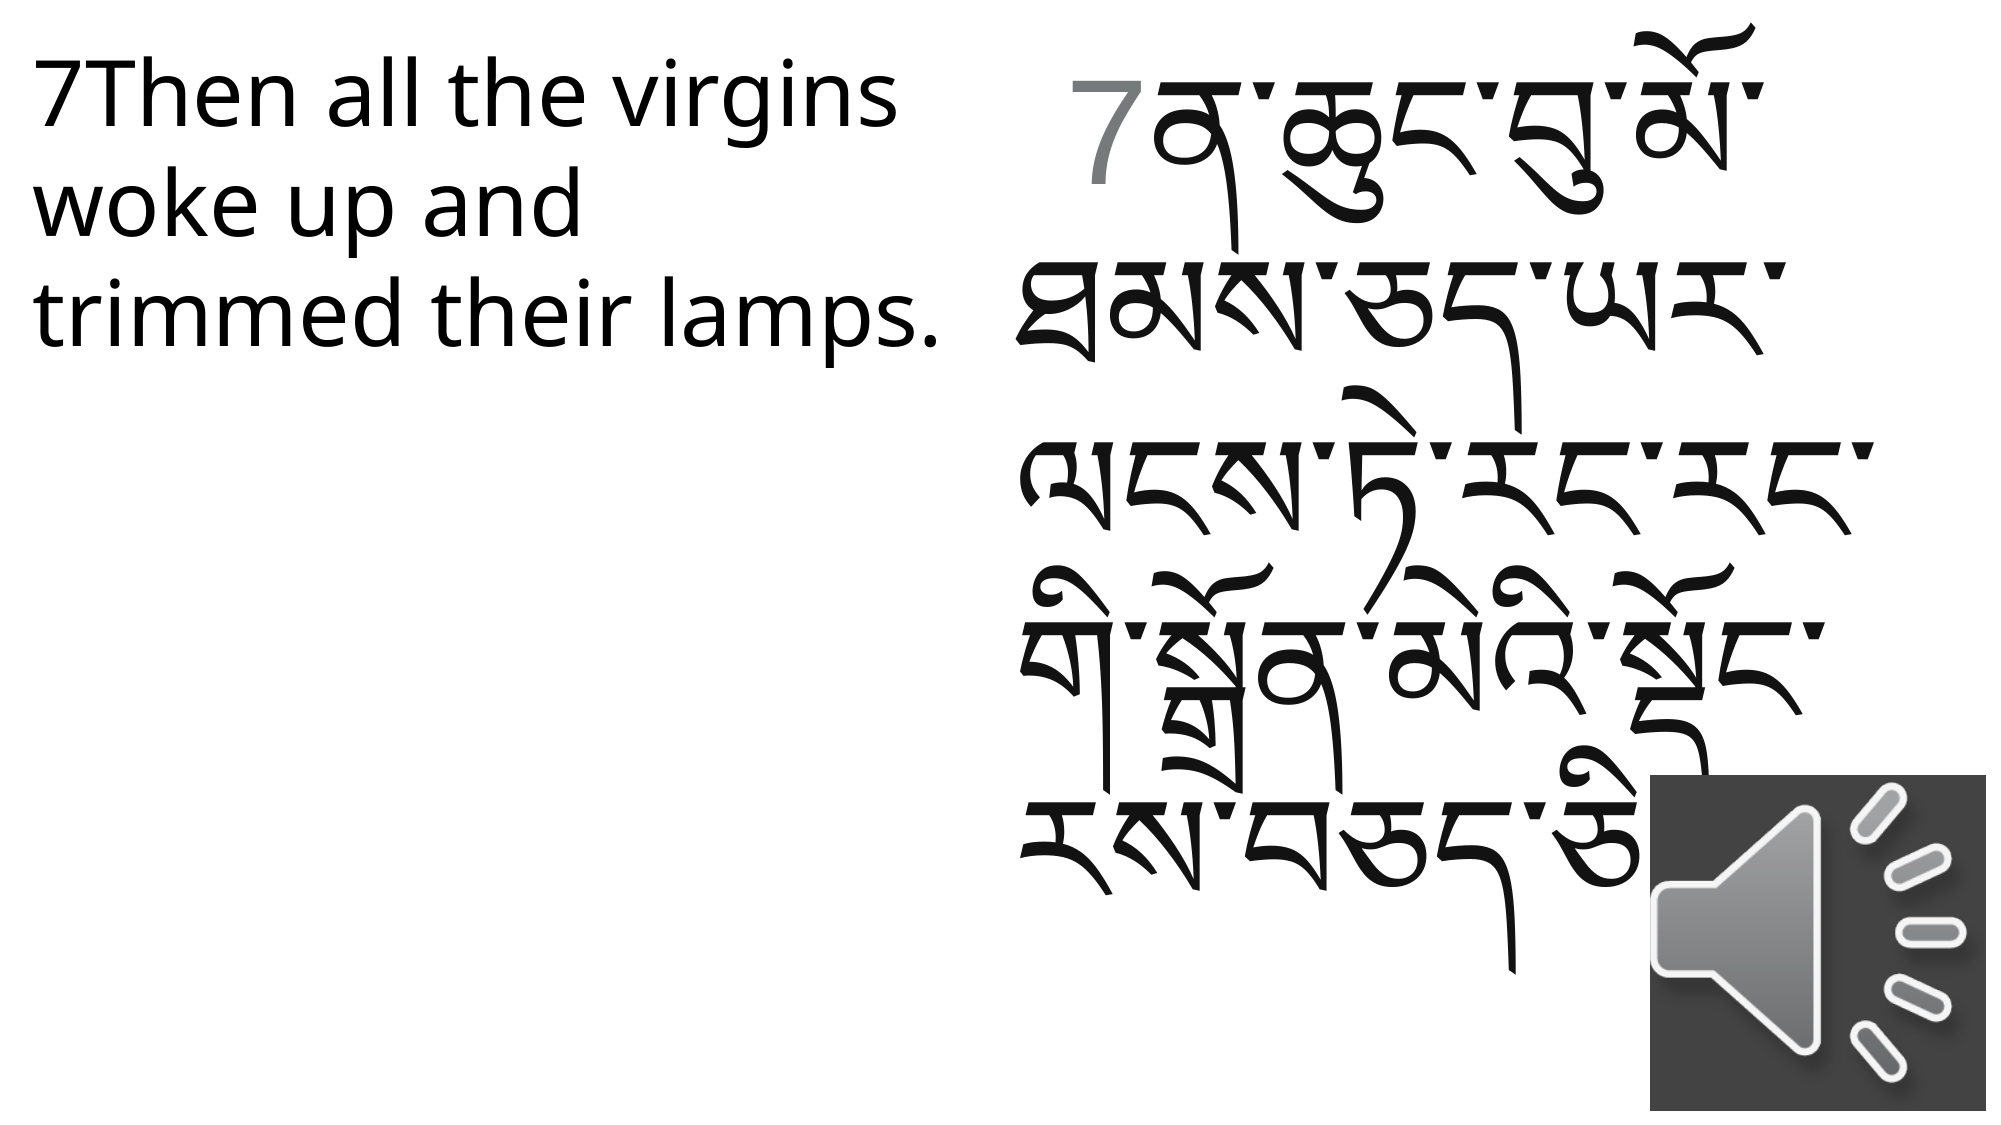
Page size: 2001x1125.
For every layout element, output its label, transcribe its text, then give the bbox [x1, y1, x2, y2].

text_box 7Then all the virgins woke up and trimmed their lamps. [18, 27, 973, 1104]
picture [1648, 773, 1987, 1112]
text_box 7ན་ཆུང་བུ་མོ་ཐམས་ཅད་ཡར་ལངས་ཏེ་རང་རང་གི་སྒྲོན་མེའི་སྡོང་རས་བཅད༌ཅིང༌། [999, 27, 2000, 1104]
